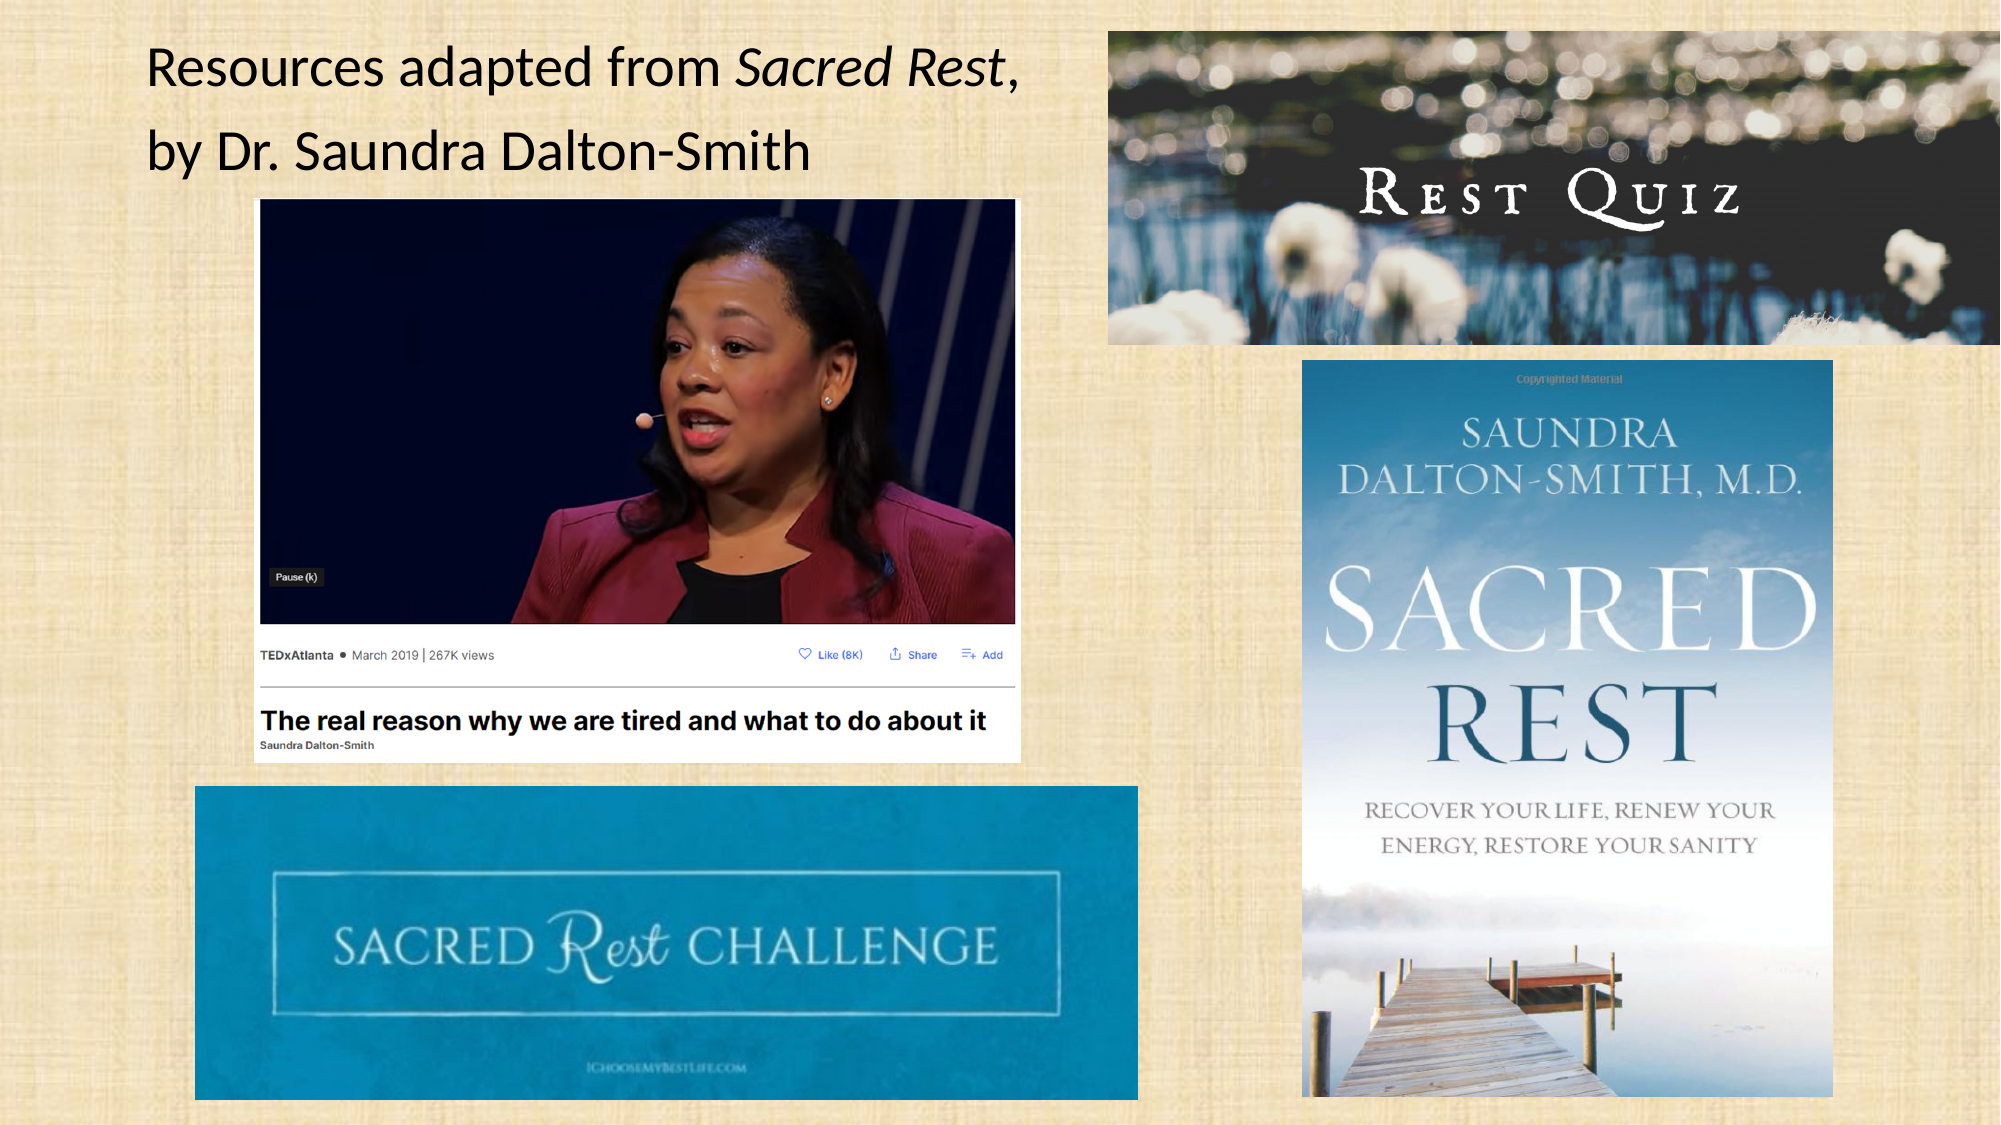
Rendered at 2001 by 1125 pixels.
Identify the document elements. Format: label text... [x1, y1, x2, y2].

picture [271, 868, 1063, 1018]
picture [254, 198, 1021, 763]
picture [1108, 31, 2000, 345]
text_box Resources adapted from Sacred Rest, by Dr. Saundra Dalton-Smith [131, 28, 1451, 426]
picture [587, 1062, 746, 1073]
picture [1302, 360, 1833, 1097]
